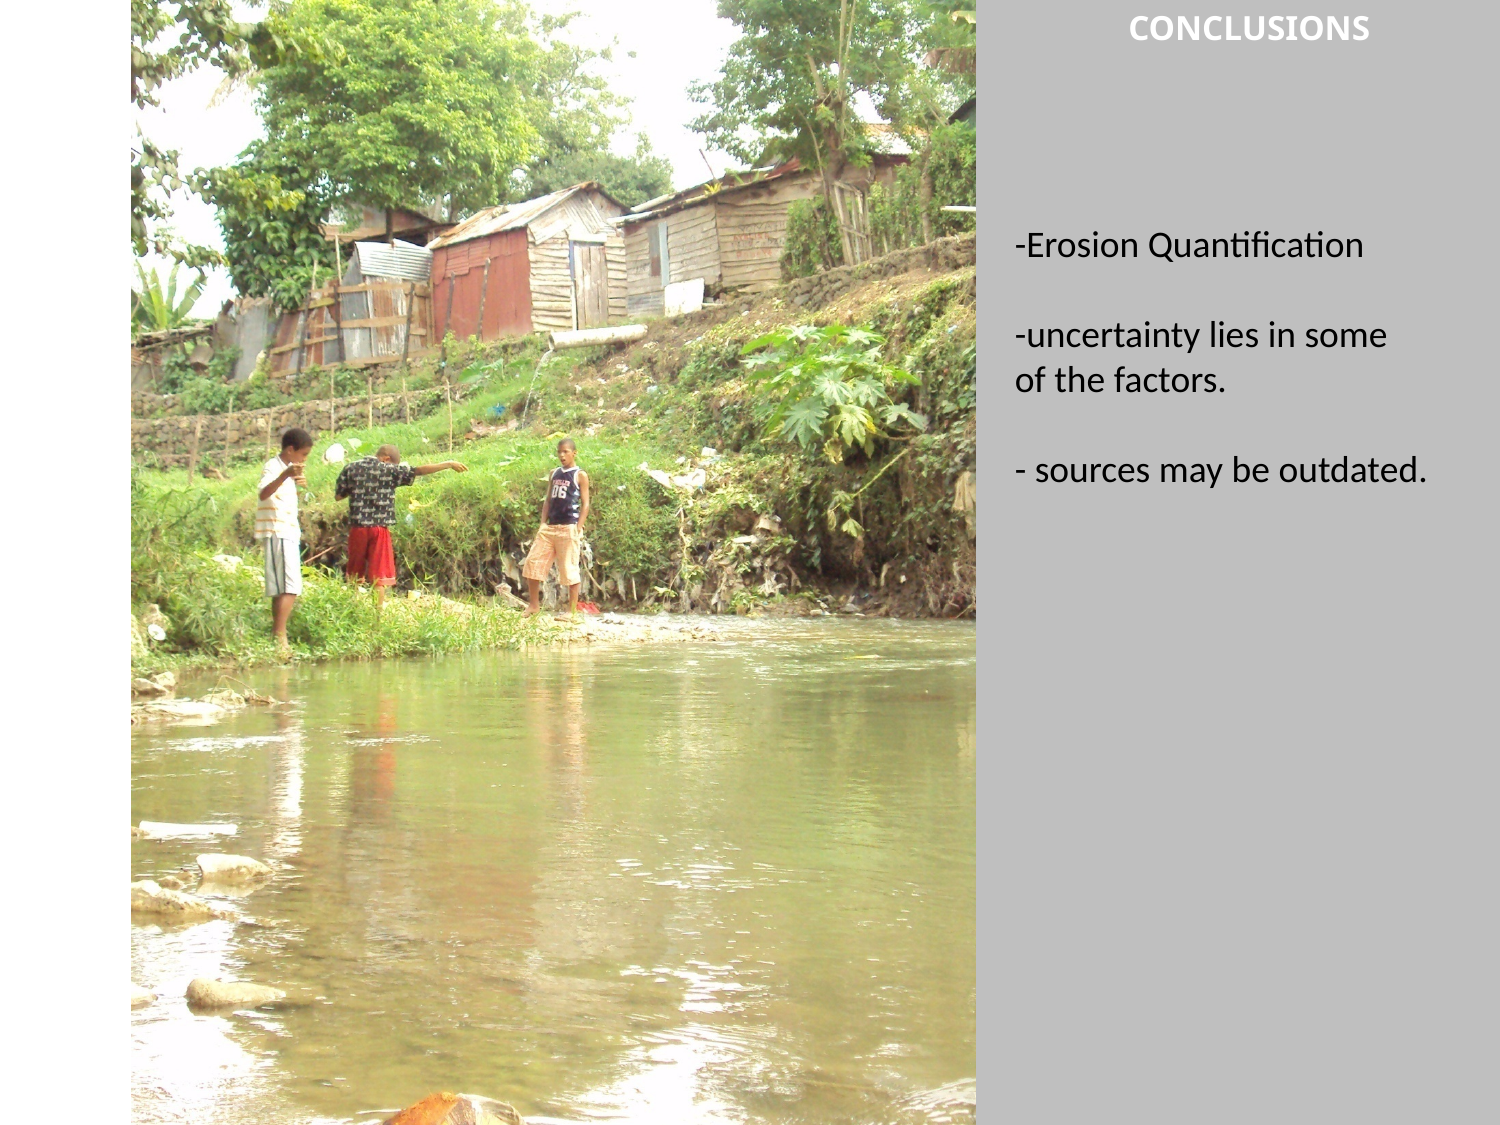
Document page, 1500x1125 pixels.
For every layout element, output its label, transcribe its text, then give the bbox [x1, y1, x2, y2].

text_box CONCLUSIONS [1113, 0, 1385, 55]
picture [130, 0, 976, 1125]
text_box -Erosion Quantification -uncertainty lies in some of the factors. - sources may be outdated. [999, 212, 1500, 588]
text_box [976, 0, 1500, 1125]
